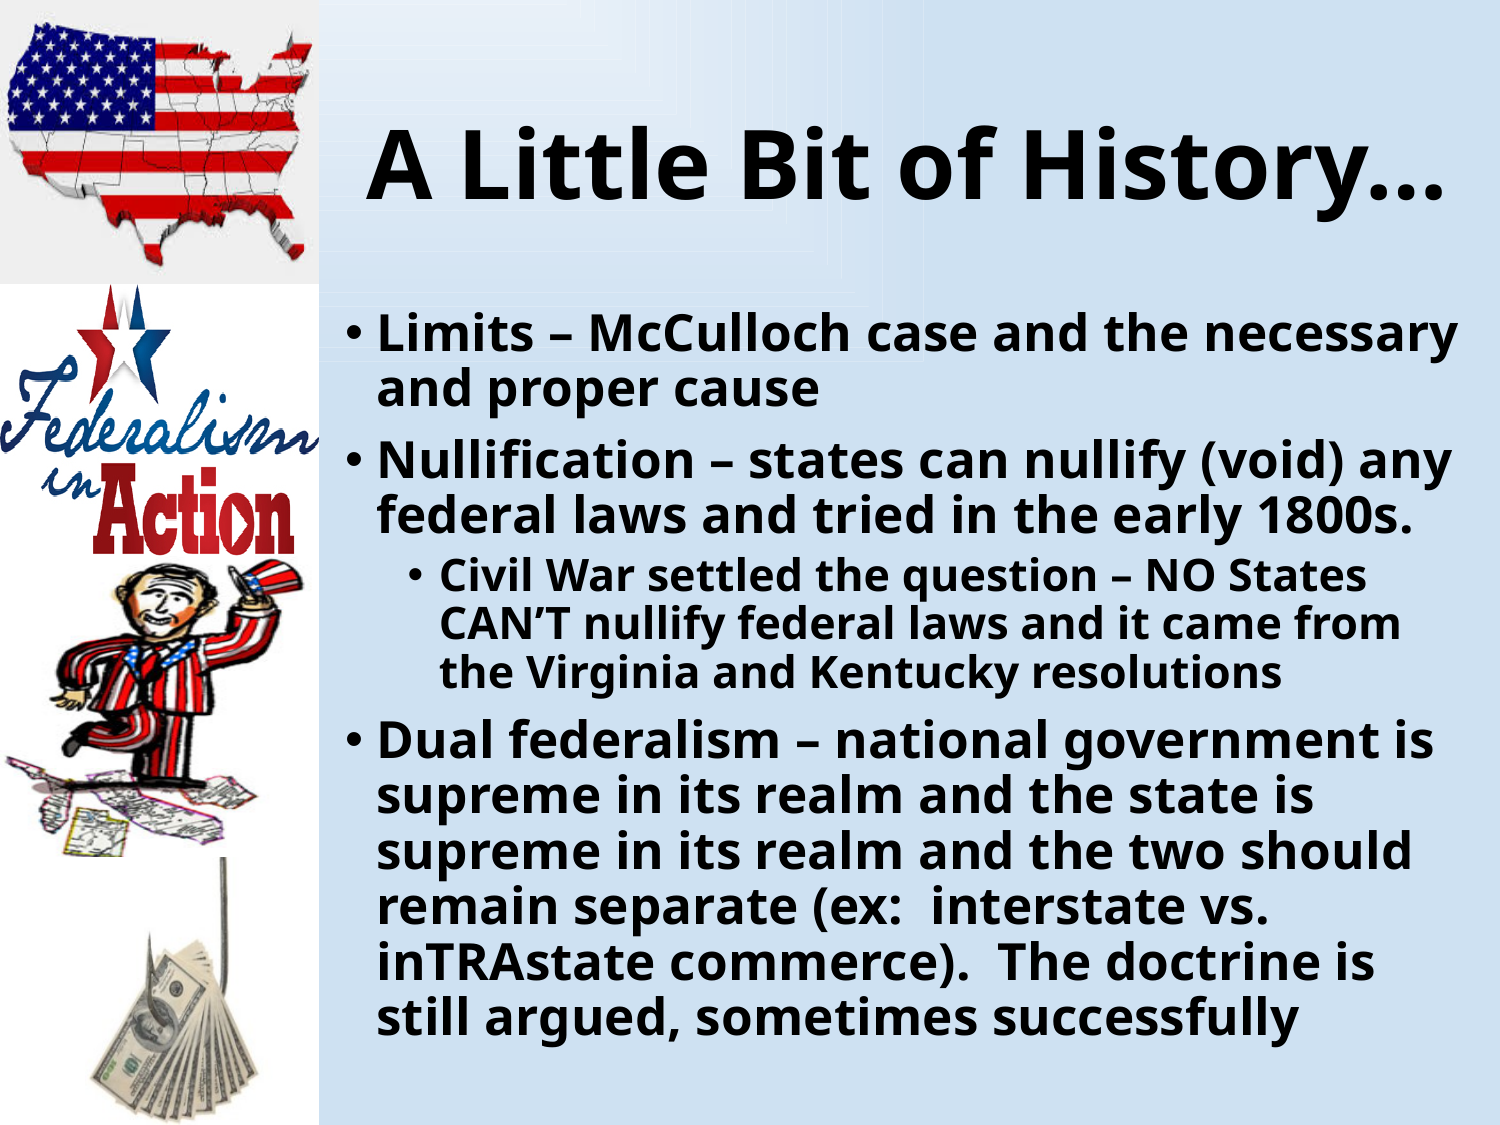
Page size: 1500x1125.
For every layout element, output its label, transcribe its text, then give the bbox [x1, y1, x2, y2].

list Limits – McCulloch case and the necessary and proper cause Nullification – states can nullify (void) any federal laws and tried in the early 1800s. Civil War settled the question – NO States CAN’T nullify federal laws and it came from the Virginia and Kentucky resolutions Dual federalism – national government is supreme in its realm and the state is supreme in its realm and the two should remain separate (ex: interstate vs. inTRAstate commerce). The doctrine is still argued, sometimes successfully [330, 299, 1485, 1108]
picture [0, 0, 319, 1125]
title A Little Bit of History… [330, 59, 1485, 278]
